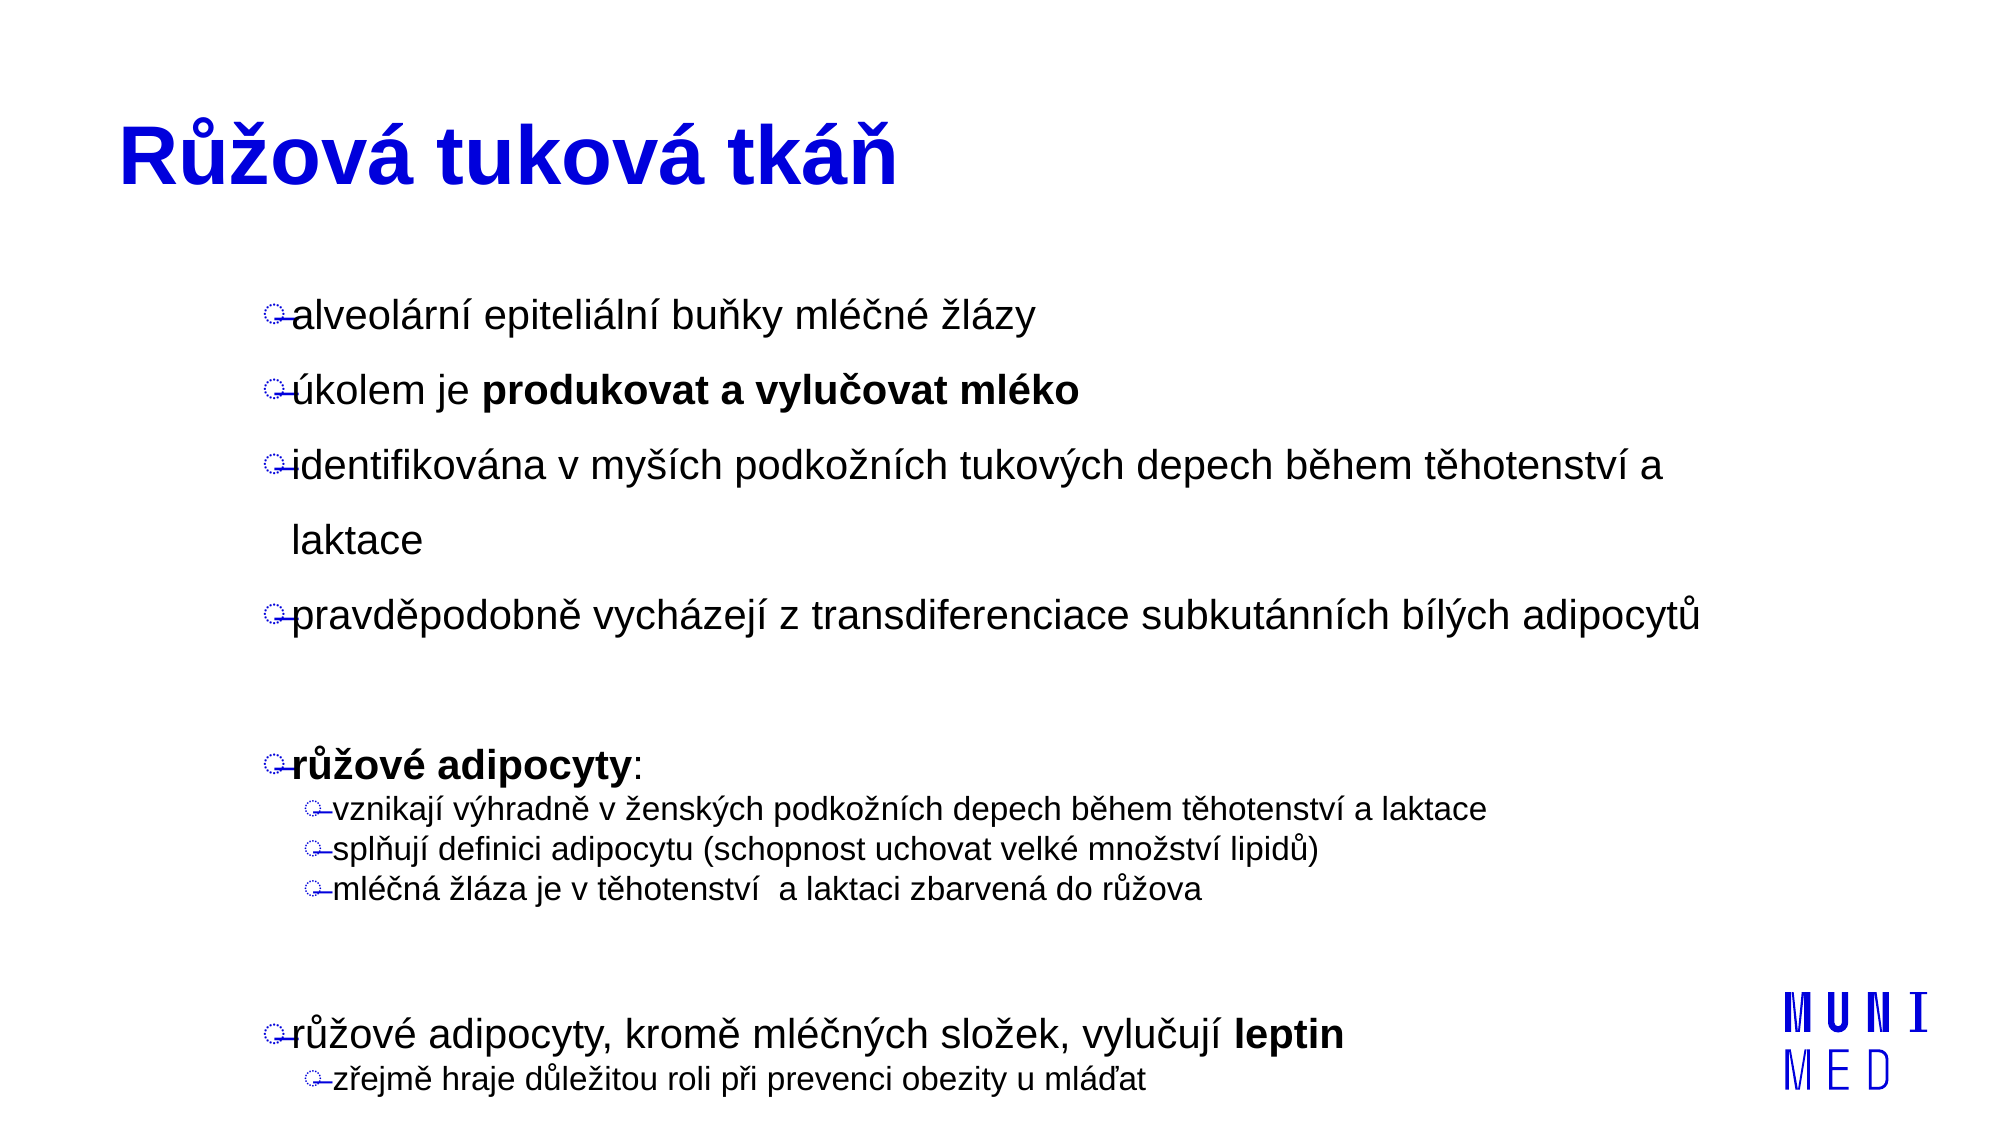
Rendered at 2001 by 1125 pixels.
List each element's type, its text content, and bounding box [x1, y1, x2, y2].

list alveolární epiteliální buňky mléčné žlázy úkolem je produkovat a vylučovat mléko identifikována v myších podkožních tukových depech během těhotenství a laktace pravděpodobně vycházejí z transdiferenciace subkutánních bílých adipocytů růžové adipocyty: vznikají výhradně v ženských podkožních depech během těhotenství a laktace splňují definici adipocytu (schopnost uchovat velké množství lipidů) mléčná žláza je v těhotenství a laktaci zbarvená do růžova růžové adipocyty, kromě mléčných složek, vylučují leptin zřejmě hraje důležitou roli při prevenci obezity u mláďat [249, 262, 1750, 1079]
title Růžová tuková tkáň [118, 118, 1883, 193]
